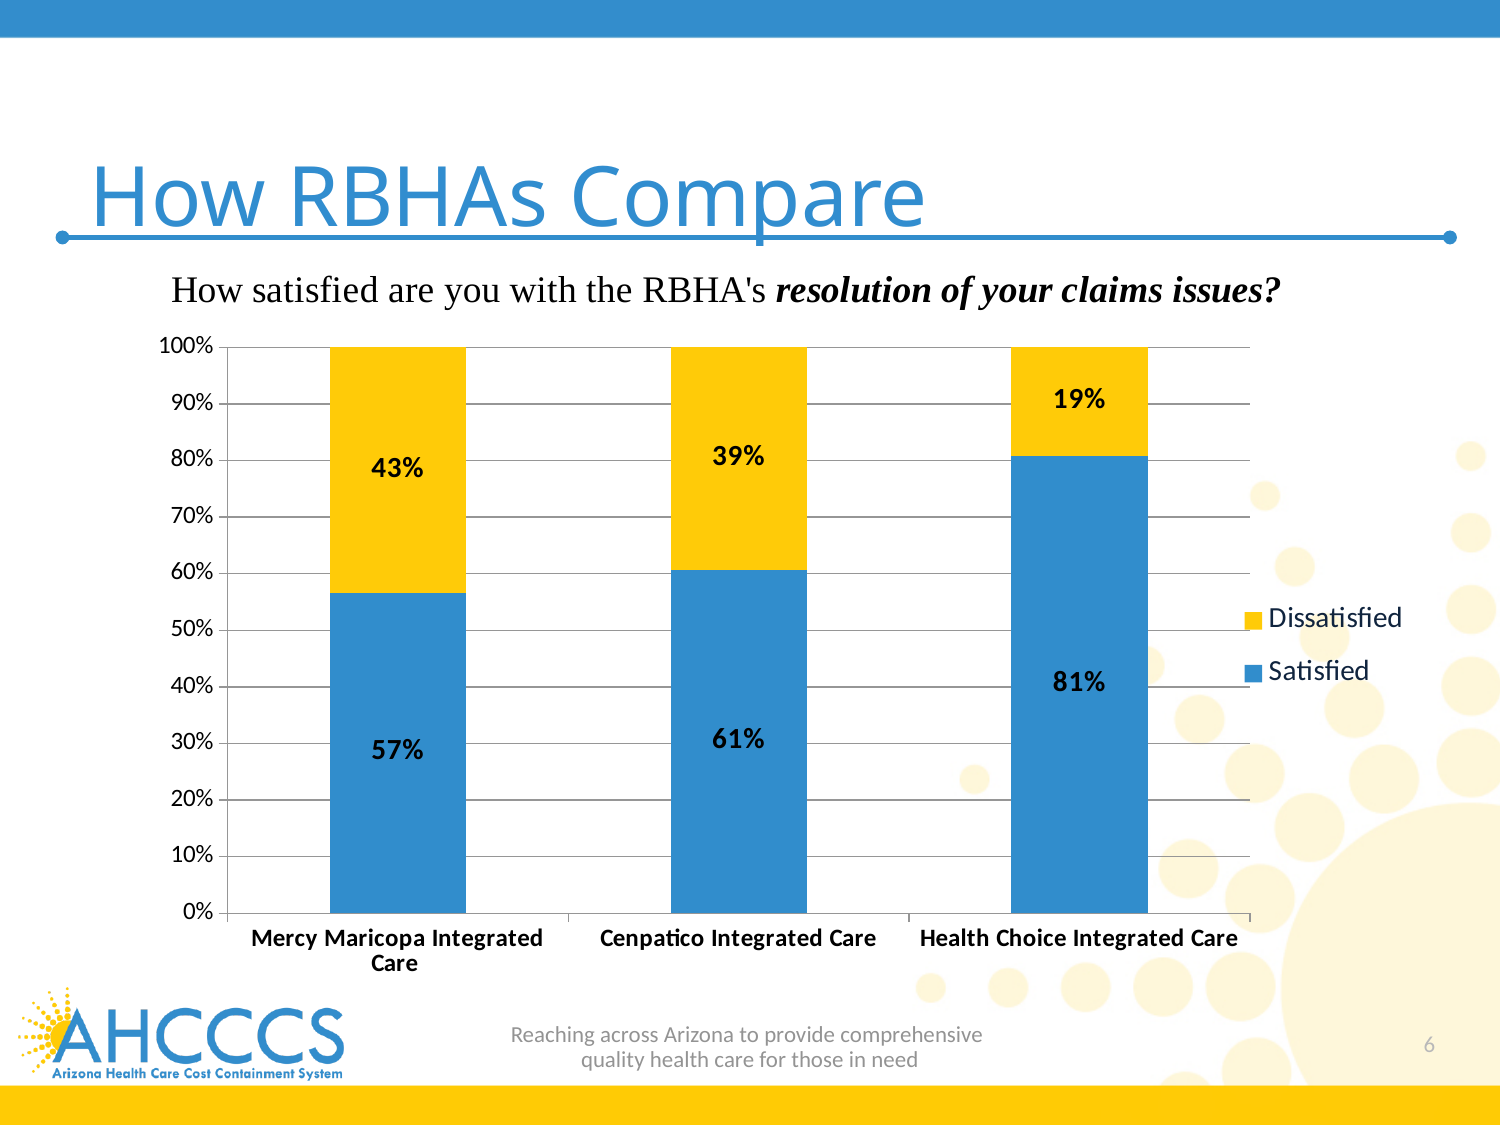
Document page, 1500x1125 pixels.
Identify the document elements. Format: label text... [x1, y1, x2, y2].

footer Reaching across Arizona to provide comprehensive quality health care for those in need [0, 1016, 1500, 1079]
title How RBHAs Compare [75, 50, 1425, 250]
picture [0, 0, 1500, 1016]
chart [99, 262, 1426, 999]
picture [0, 1079, 1500, 1125]
